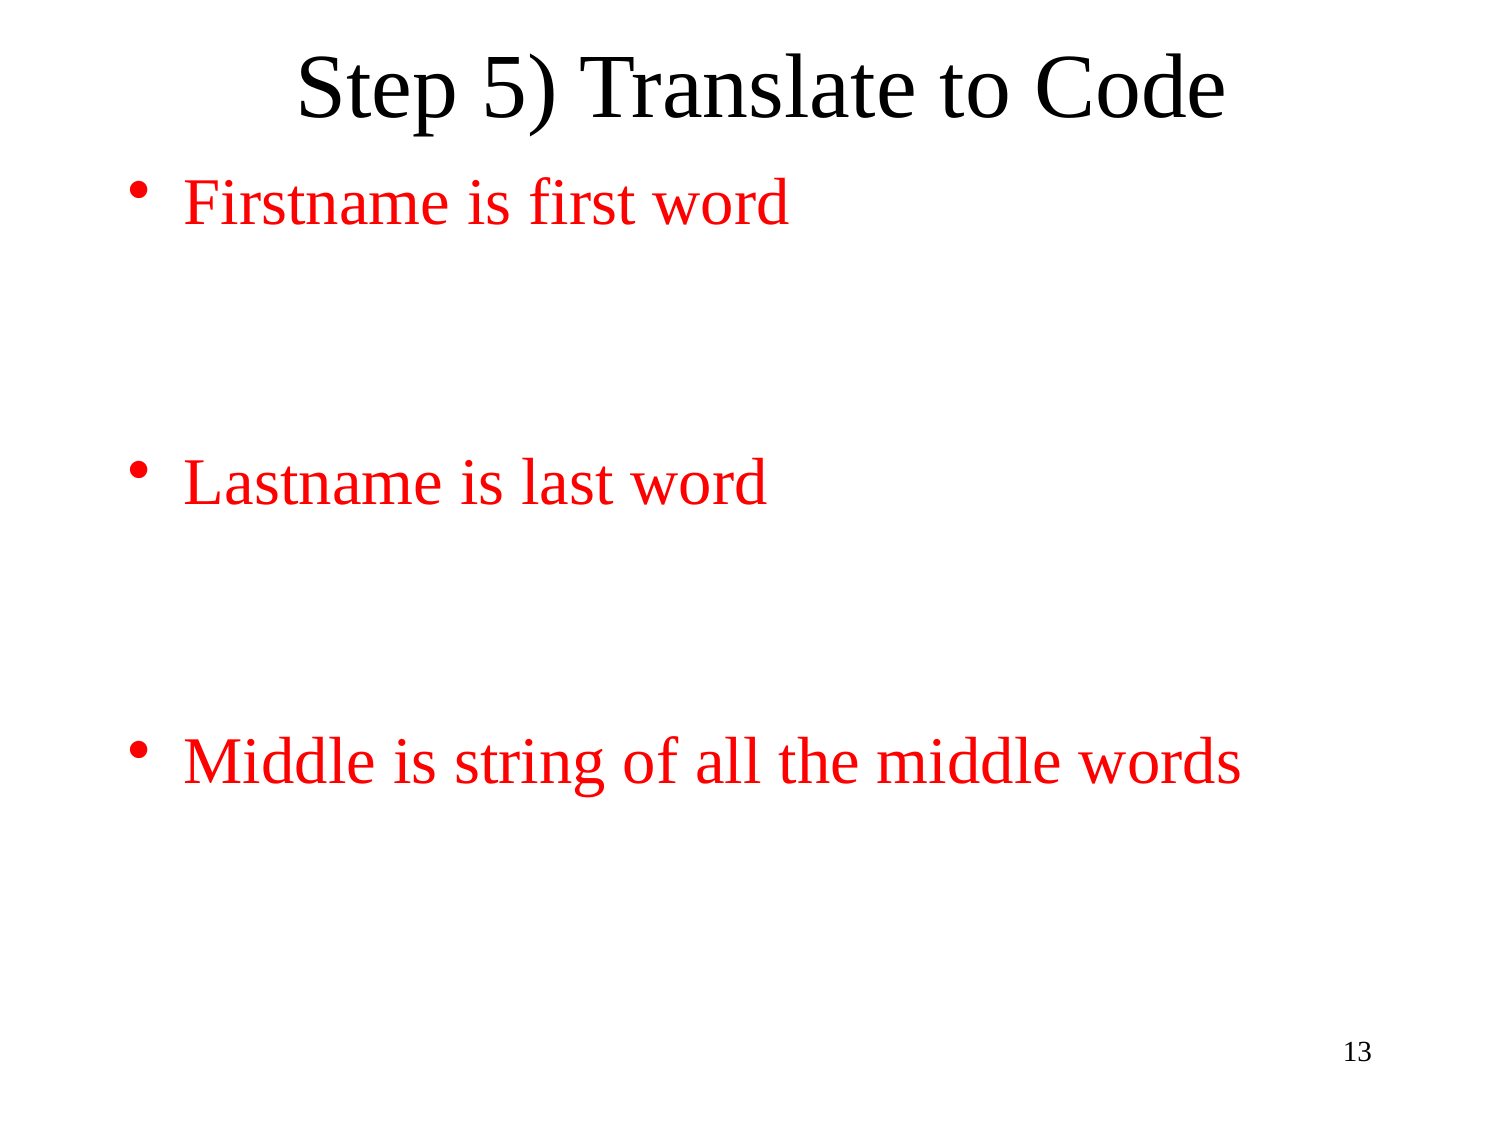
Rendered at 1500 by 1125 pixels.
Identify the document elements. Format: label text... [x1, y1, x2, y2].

title Step 5) Translate to Code [112, 12, 1413, 150]
slide_number 13 [1074, 1024, 1388, 1101]
list Firstname is first word pos = name.find(“ “) first = name[:pos] Lastname is last word rpos = name.rfind(“ “) last = name[rpos+1:] Middle is string of all the middle words middle = name[pos+1:rpos] [112, 149, 1388, 1063]
